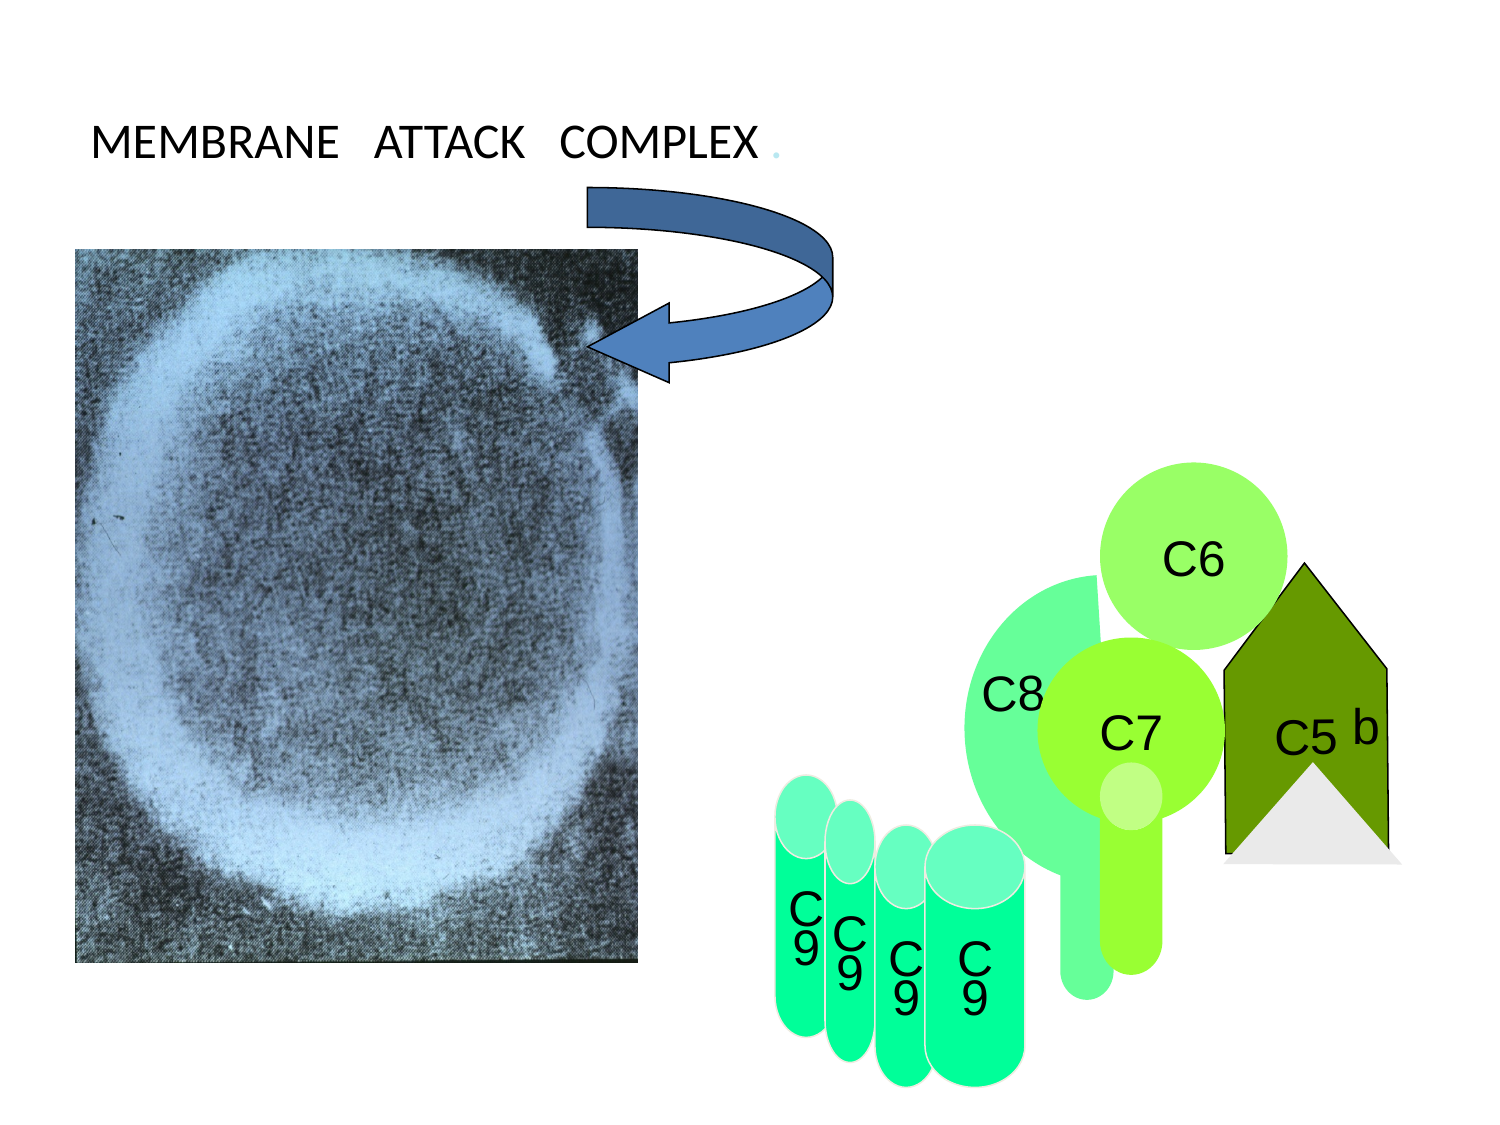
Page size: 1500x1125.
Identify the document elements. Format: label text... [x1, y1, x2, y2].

title MEMBRANE ATTACK COMPLEX . [75, 45, 1425, 233]
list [74, 249, 638, 963]
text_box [1037, 462, 1401, 976]
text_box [974, 562, 1238, 1001]
text_box C 9 [874, 825, 932, 1088]
text_box C 9 [924, 825, 1025, 1088]
text_box C 9 [774, 774, 837, 1038]
text_box C 9 [825, 799, 876, 1063]
text_box [587, 187, 833, 383]
